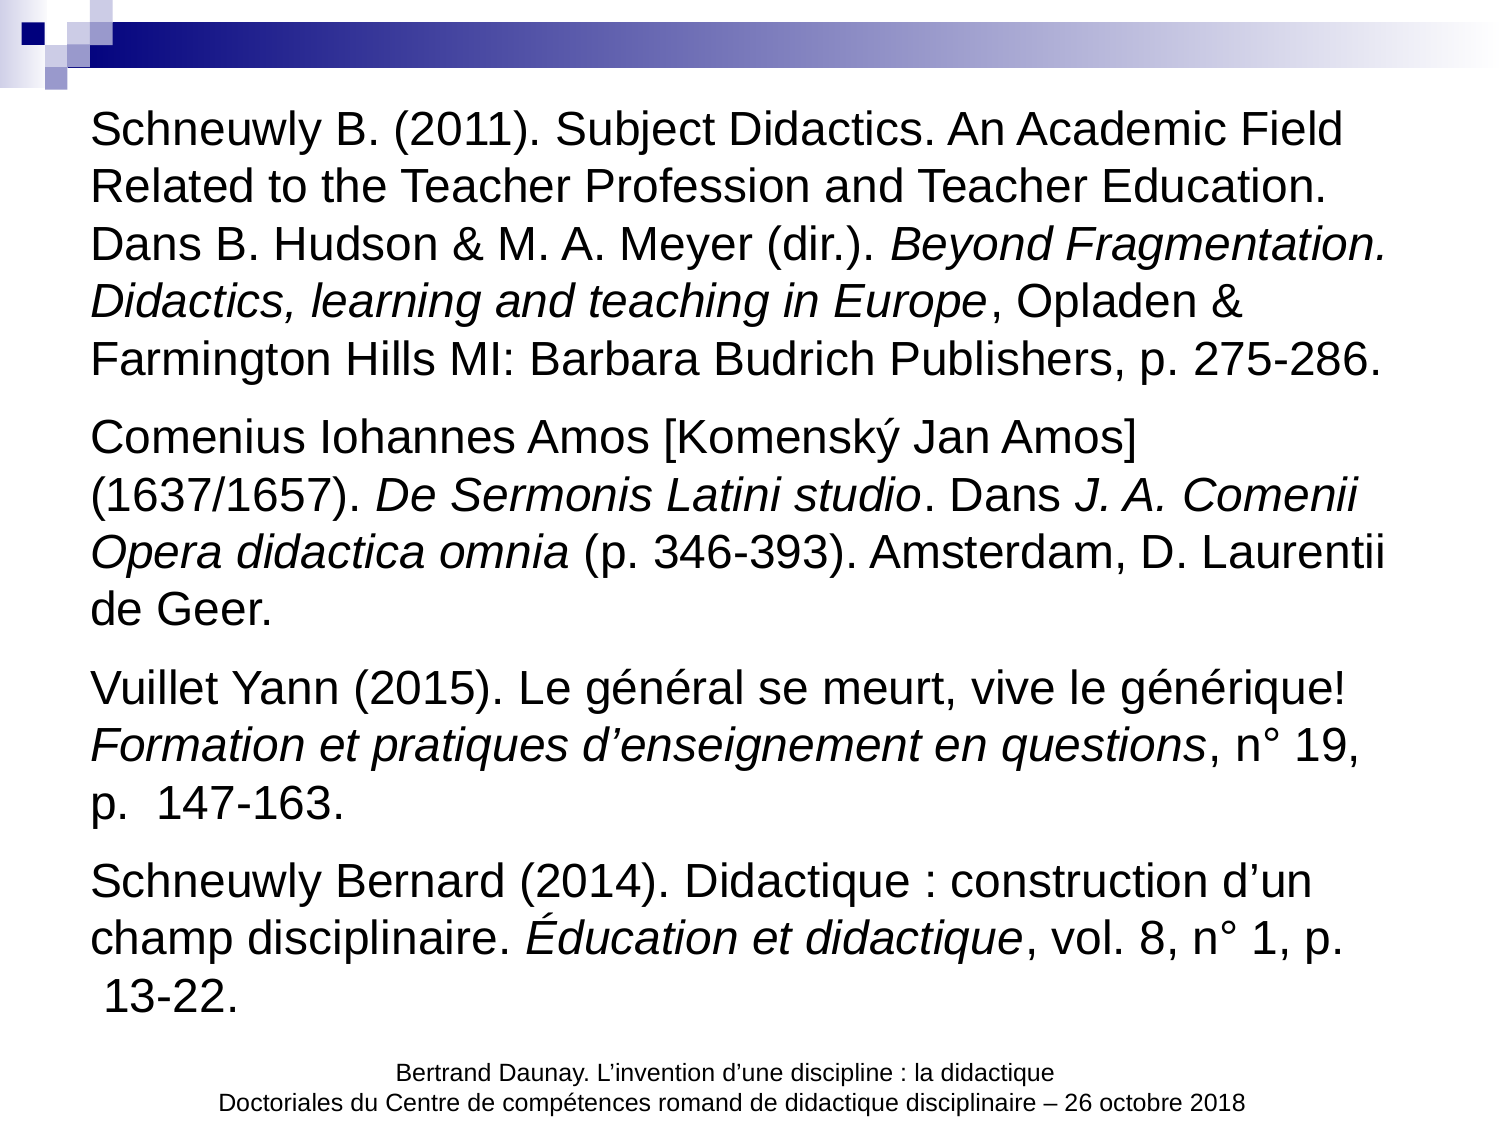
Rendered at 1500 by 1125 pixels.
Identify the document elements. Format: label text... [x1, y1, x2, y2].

footer Bertrand Daunay. L’invention d’une discipline : la didactique Doctoriales du Centre de compétences romand de didactique disciplinaire – 26 octobre 2018 [41, 1048, 1425, 1124]
list Schneuwly B. (2011). Subject Didactics. An Academic Field Related to the Teacher Profession and Teacher Education. Dans B. Hudson & M. A. Meyer (dir.). Beyond Fragmentation. Didactics, learning and teaching in Europe, Opladen & Farmington Hills MI: Barbara Budrich Publishers, p. 275-286. Comenius Iohannes Amos [Komenský Jan Amos] (1637/1657). De Sermonis Latini studio. Dans J. A. Comenii Opera didactica omnia (p. 346-393). Amsterdam, D. Laurentii de Geer. Vuillet Yann (2015). Le général se meurt, vive le générique! Formation et pratiques d’enseignement en questions, n° 19, p. 147-163. Schneuwly Bernard (2014). Didactique : construction d’un champ disciplinaire. Éducation et didactique, vol. 8, n° 1, p. 13-22. [75, 90, 1425, 1024]
